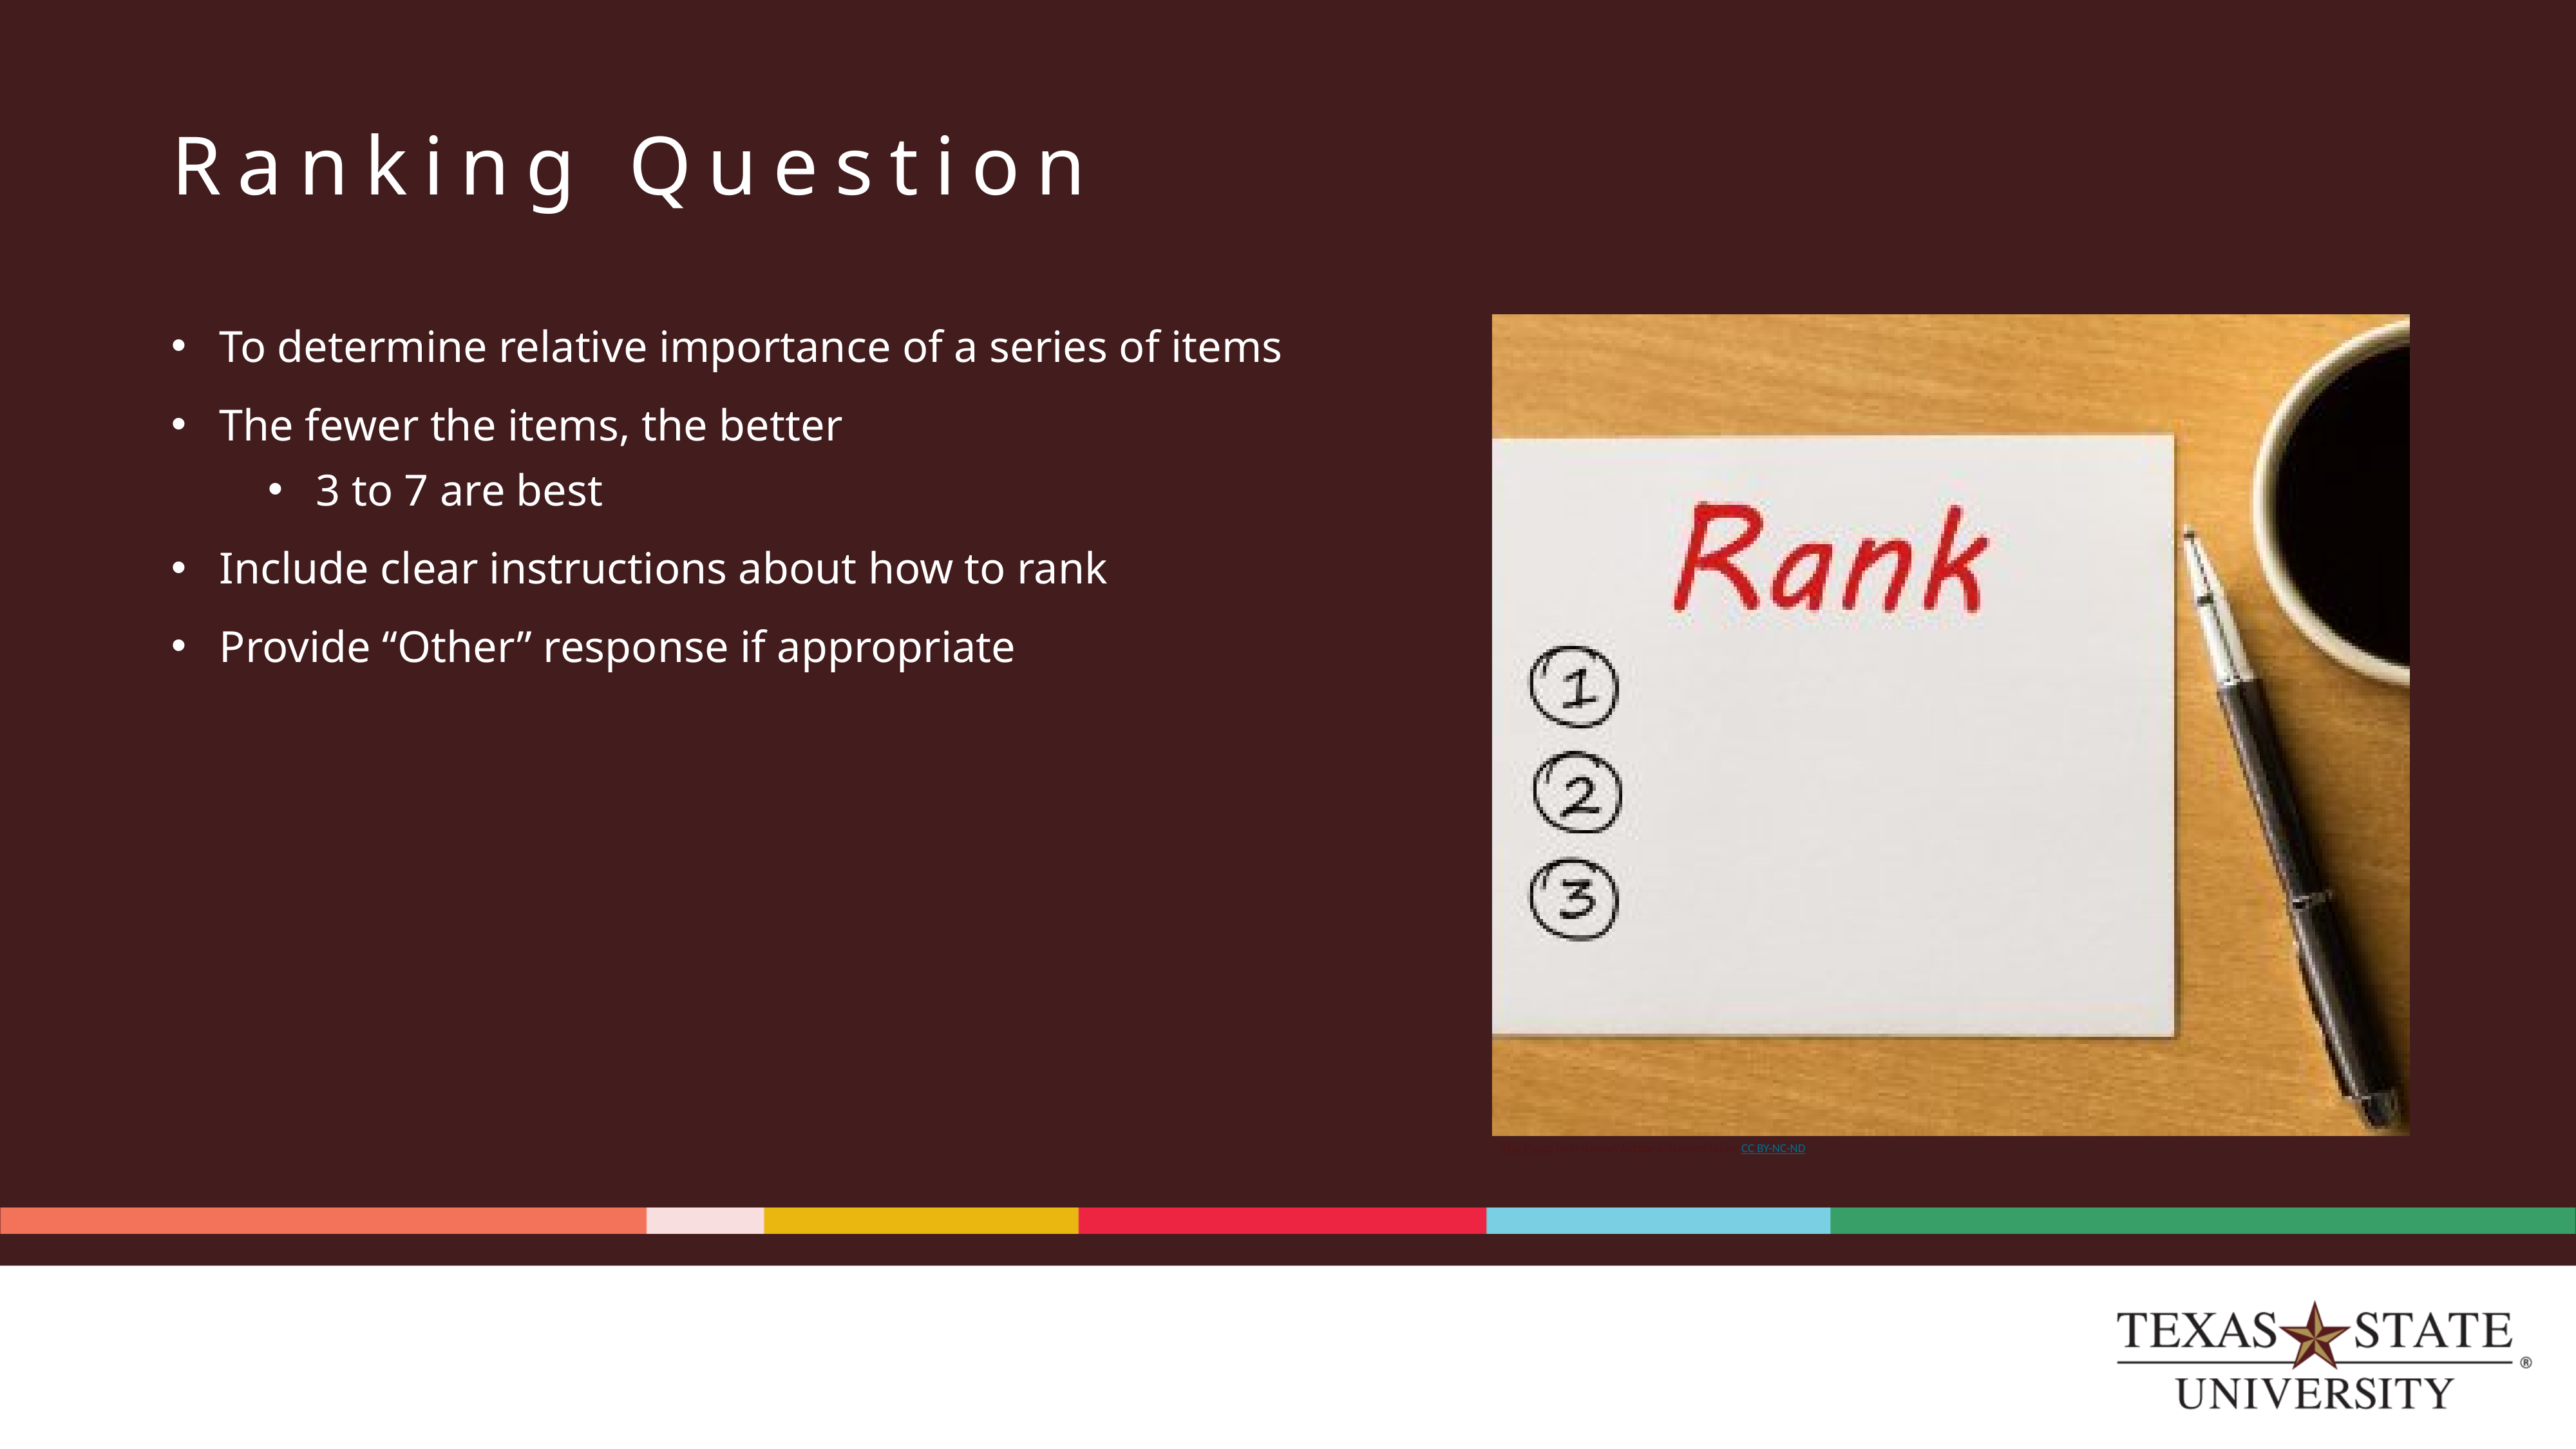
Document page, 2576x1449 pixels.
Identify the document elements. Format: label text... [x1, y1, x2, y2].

list To determine relative importance of a series of items The fewer the items, the better 3 to 7 are best Include clear instructions about how to rank Provide “Other” response if appropriate [162, 314, 1344, 1136]
picture [1492, 314, 2410, 1136]
picture [0, 1208, 2576, 1234]
text_box This Photo by Unknown Author is licensed under CC BY-NC-ND [1492, 1136, 2410, 1160]
title Ranking Question [162, 120, 1344, 242]
